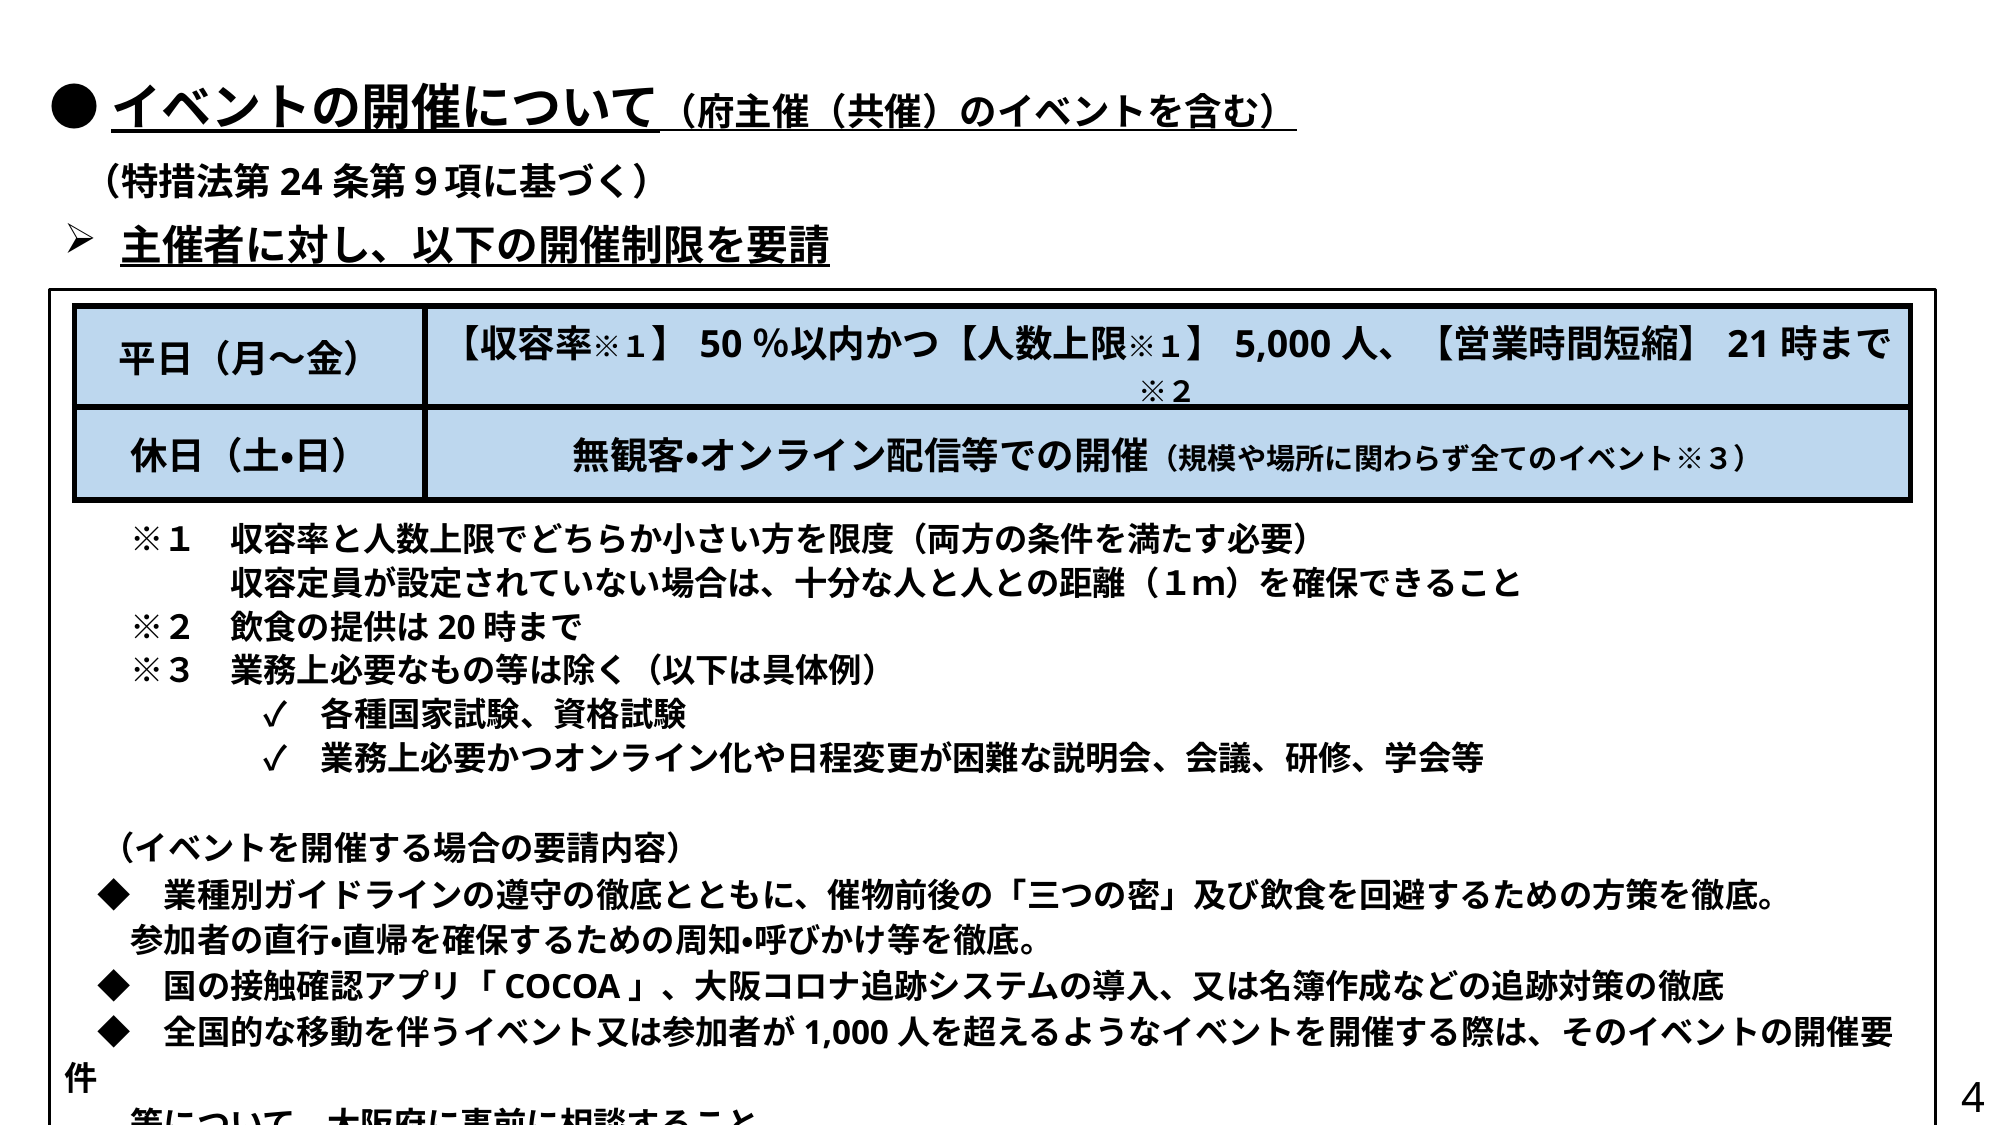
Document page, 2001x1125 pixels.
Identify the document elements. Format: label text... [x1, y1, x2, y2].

table_header 平日（月～金） [77, 309, 422, 404]
text_box （特措法第24条第９項に基づく） [68, 148, 685, 211]
text_box 主催者に対し、以下の開催制限を要請 [49, 219, 1903, 277]
text_box ●イベントの開催について（府主催（共催）のイベントを含む） [34, 68, 1448, 144]
table_header 【収容率※１】50％以内かつ【人数上限※１】5,000人、【営業時間短縮】21時まで※２ [428, 309, 1908, 404]
slide_number 4 [1936, 1069, 2000, 1125]
text_box ※１ 収容率と人数上限でどちらか小さい方を限度（両方の条件を満たす必要） 収容定員が設定されていない場合は、十分な人と人との距離（１ｍ）を確保できること ※２ 飲食の提供は20時まで ※３ 業務上必要なもの等は除く（以下は具体例） ✓ 各種国家試験、資格試験 ✓ 業務上必要かつオンライン化や日程変更が困難な説明会、会議、研修、学会等 （イベントを開催する場合の要請内容） ◆ 業種別ガイドラインの遵守の徹底とともに、催物前後の「三つの密」及び飲食を回避するための方策を徹底。 参加者の直行・直帰を確保するための周知・呼びかけ等を徹底。 ◆ 国の接触確認アプリ「COCOA」、大阪コロナ追跡システムの導入、又は名簿作成などの追跡対策の徹底 ◆ 全国的な移動を伴うイベント又は参加者が1,000人を超えるようなイベントを開催する際は、そのイベントの開催要件 等について、大阪府に事前に相談すること [49, 289, 1936, 1125]
table_cell 休日（土・日） [77, 410, 422, 497]
table_cell 無観客・オンライン配信等での開催（規模や場所に関わらず全てのイベント※３） [428, 410, 1908, 497]
